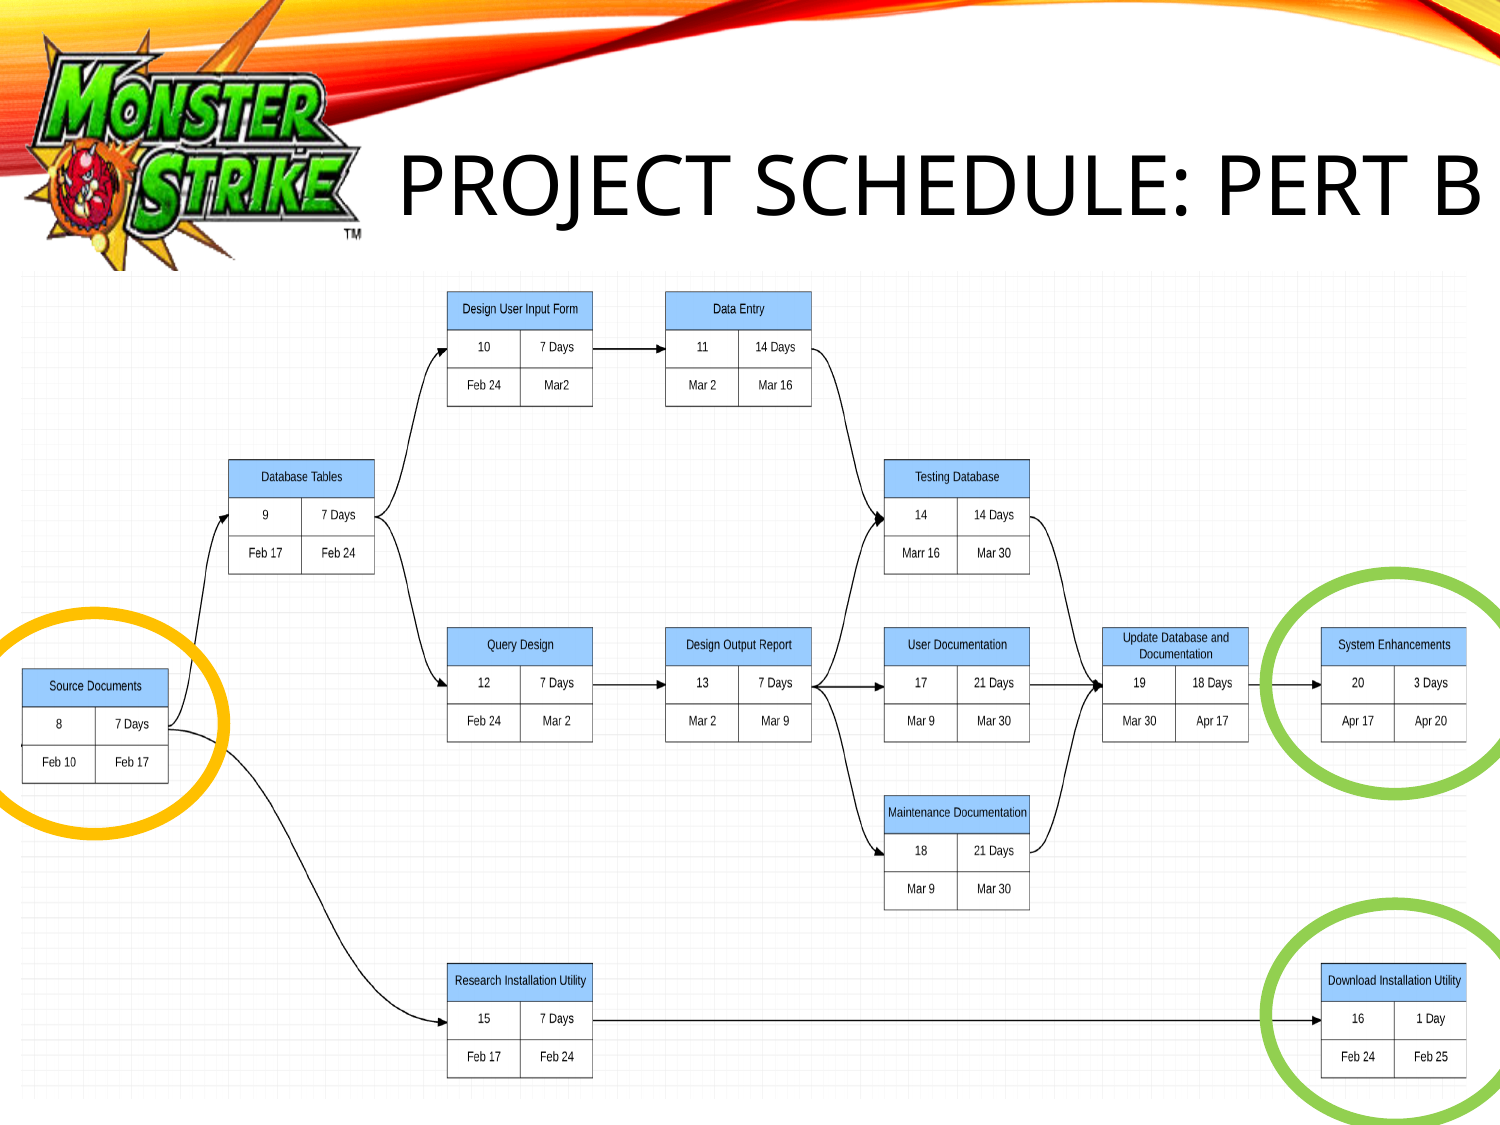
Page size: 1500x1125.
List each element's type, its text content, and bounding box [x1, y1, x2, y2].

text_box [1310, 921, 1500, 1125]
picture [0, 0, 1500, 1099]
text_box [1467, 590, 1500, 777]
text_box Project Schedule: Pert B [337, 82, 1500, 295]
text_box [0, 632, 20, 815]
